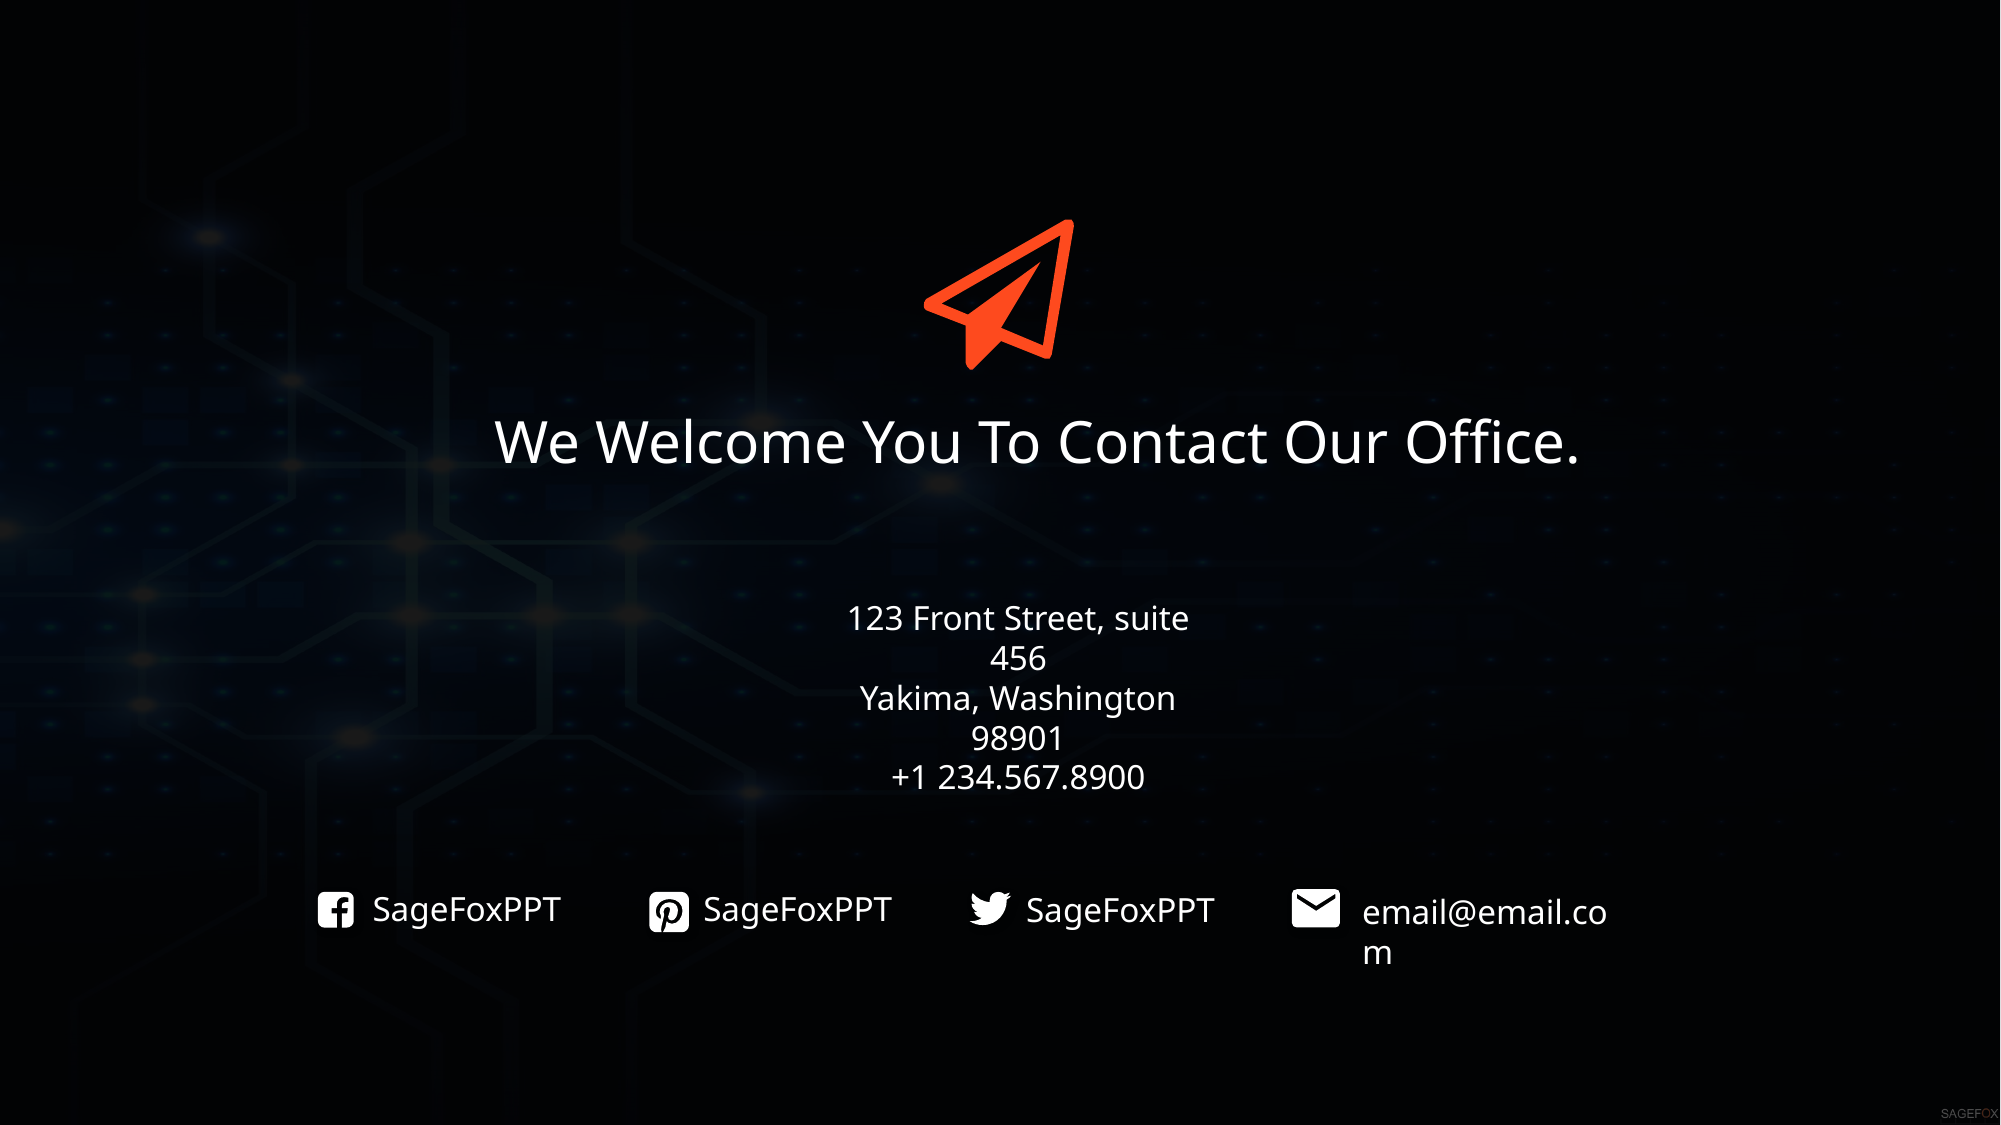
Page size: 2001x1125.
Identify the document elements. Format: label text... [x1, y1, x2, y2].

text_box 123 Front Street, suite 456 Yakima, Washington 98901 +1 234.567.8900 [808, 589, 1229, 804]
text_box [317, 891, 354, 928]
text_box email@email.com [1347, 884, 1649, 979]
text_box [923, 219, 1074, 370]
text_box SageFoxPPT [688, 880, 929, 936]
text_box [0, 0, 2000, 1125]
text_box [1291, 889, 1340, 928]
text_box [969, 891, 1011, 926]
text_box SageFoxPPT [357, 880, 598, 936]
text_box We Welcome You To Contact Our Office. [477, 398, 1598, 483]
text_box [649, 891, 688, 933]
text_box SageFoxPPT [1011, 881, 1252, 937]
